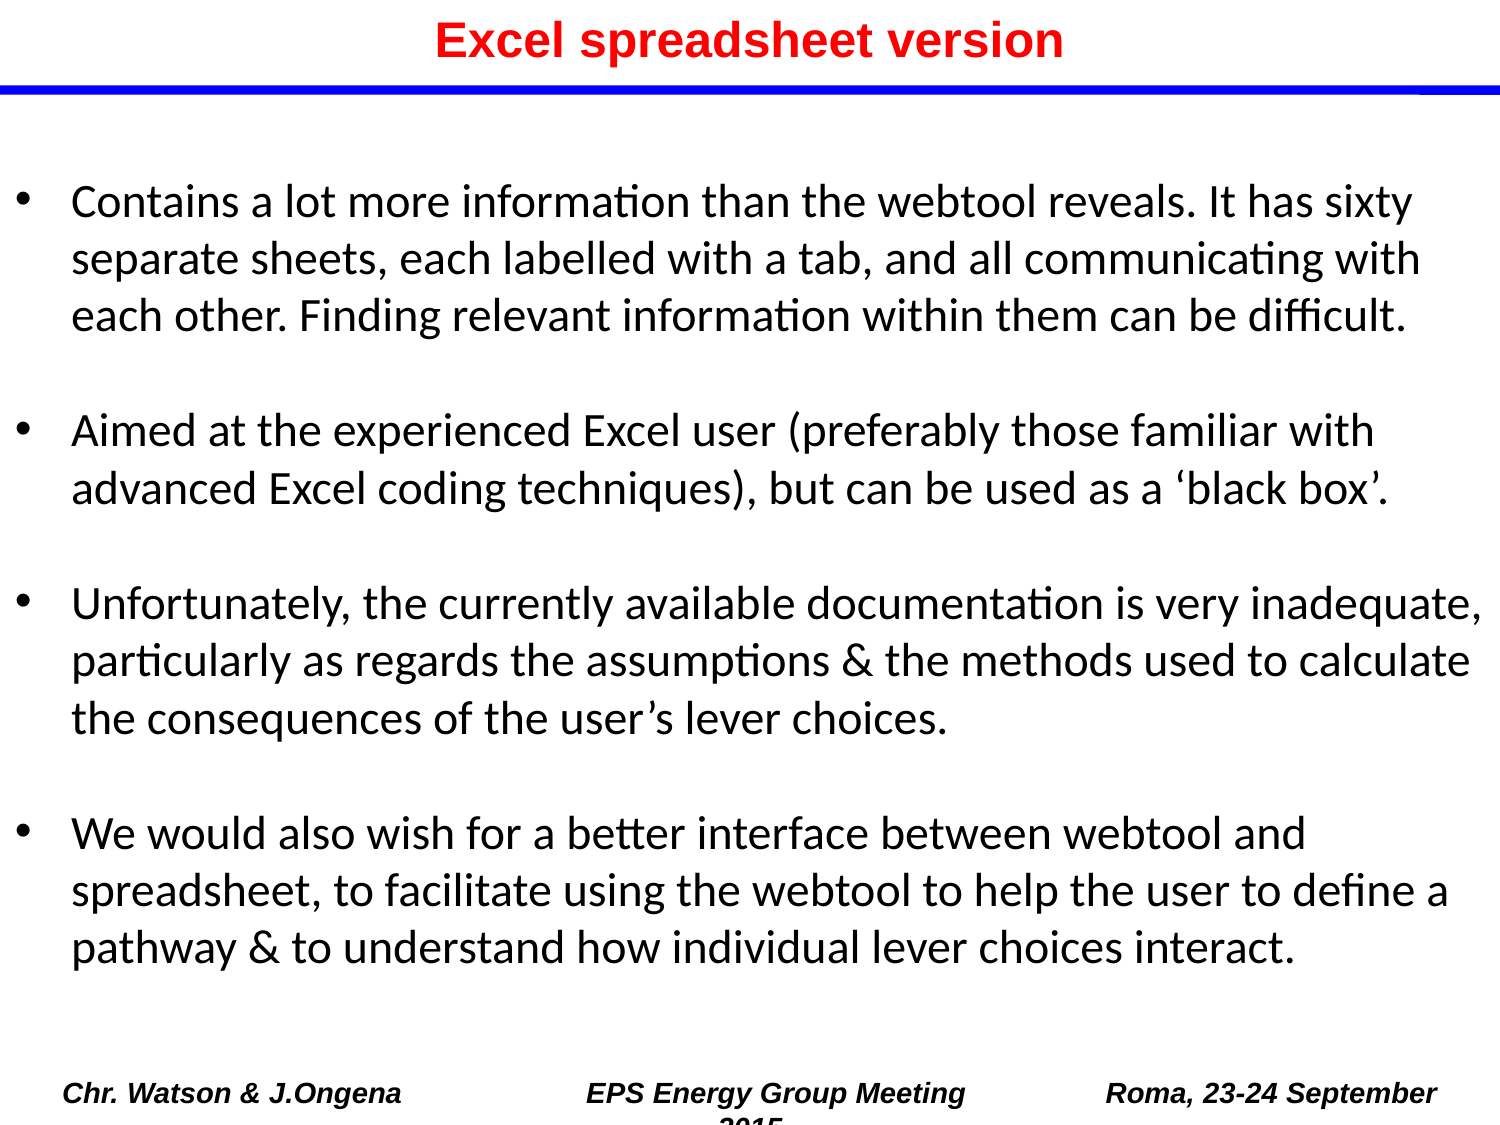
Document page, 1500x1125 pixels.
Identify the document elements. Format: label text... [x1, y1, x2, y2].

text_box Contains a lot more information than the webtool reveals. It has sixty separate sheets, each labelled with a tab, and all communicating with each other. Finding relevant information within them can be difficult. Aimed at the experienced Excel user (preferably those familiar with advanced Excel coding techniques), but can be used as a ‘black box’. Unfortunately, the currently available documentation is very inadequate, particularly as regards the assumptions & the methods used to calculate the consequences of the user’s lever choices. We would also wish for a better interface between webtool and spreadsheet, to facilitate using the webtool to help the user to define a pathway & to understand how individual lever choices interact. [0, 101, 1500, 1125]
text_box Excel spreadsheet version [0, 0, 1500, 75]
